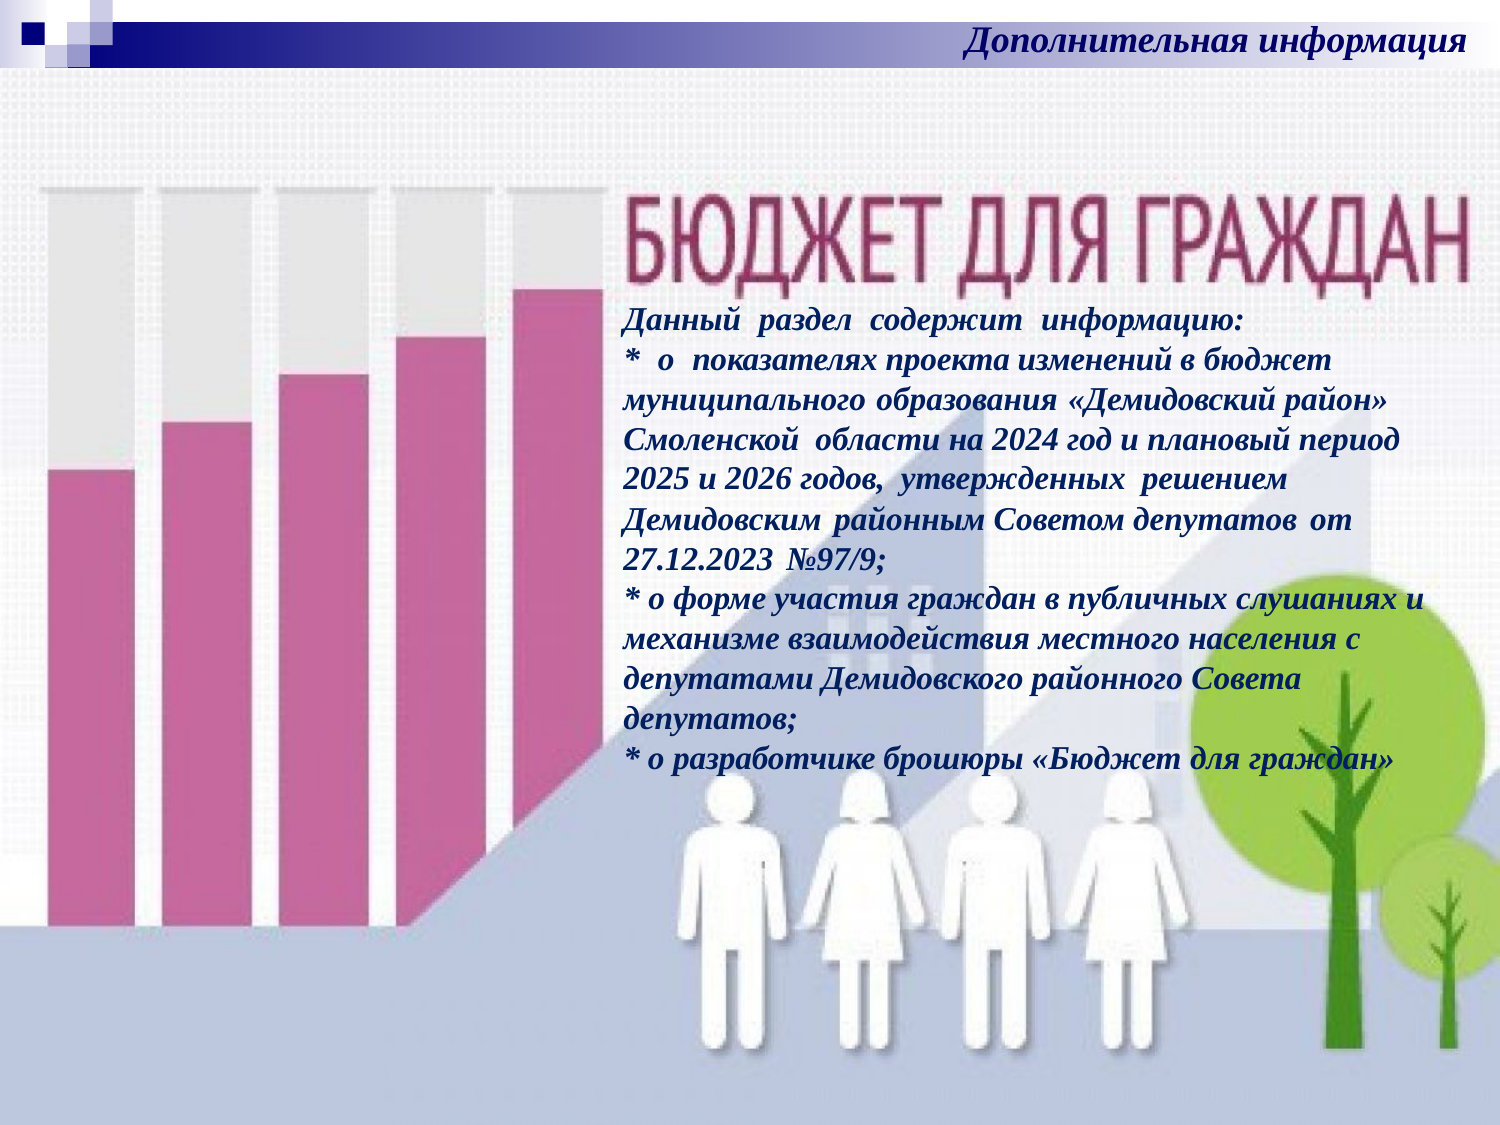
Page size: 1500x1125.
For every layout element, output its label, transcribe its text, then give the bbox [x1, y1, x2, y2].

table_cell 0,00 [778, 22, 783, 67]
table_cell [689, 22, 693, 65]
text_box Дополнительная информация [938, 7, 1495, 67]
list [0, 68, 1500, 1125]
